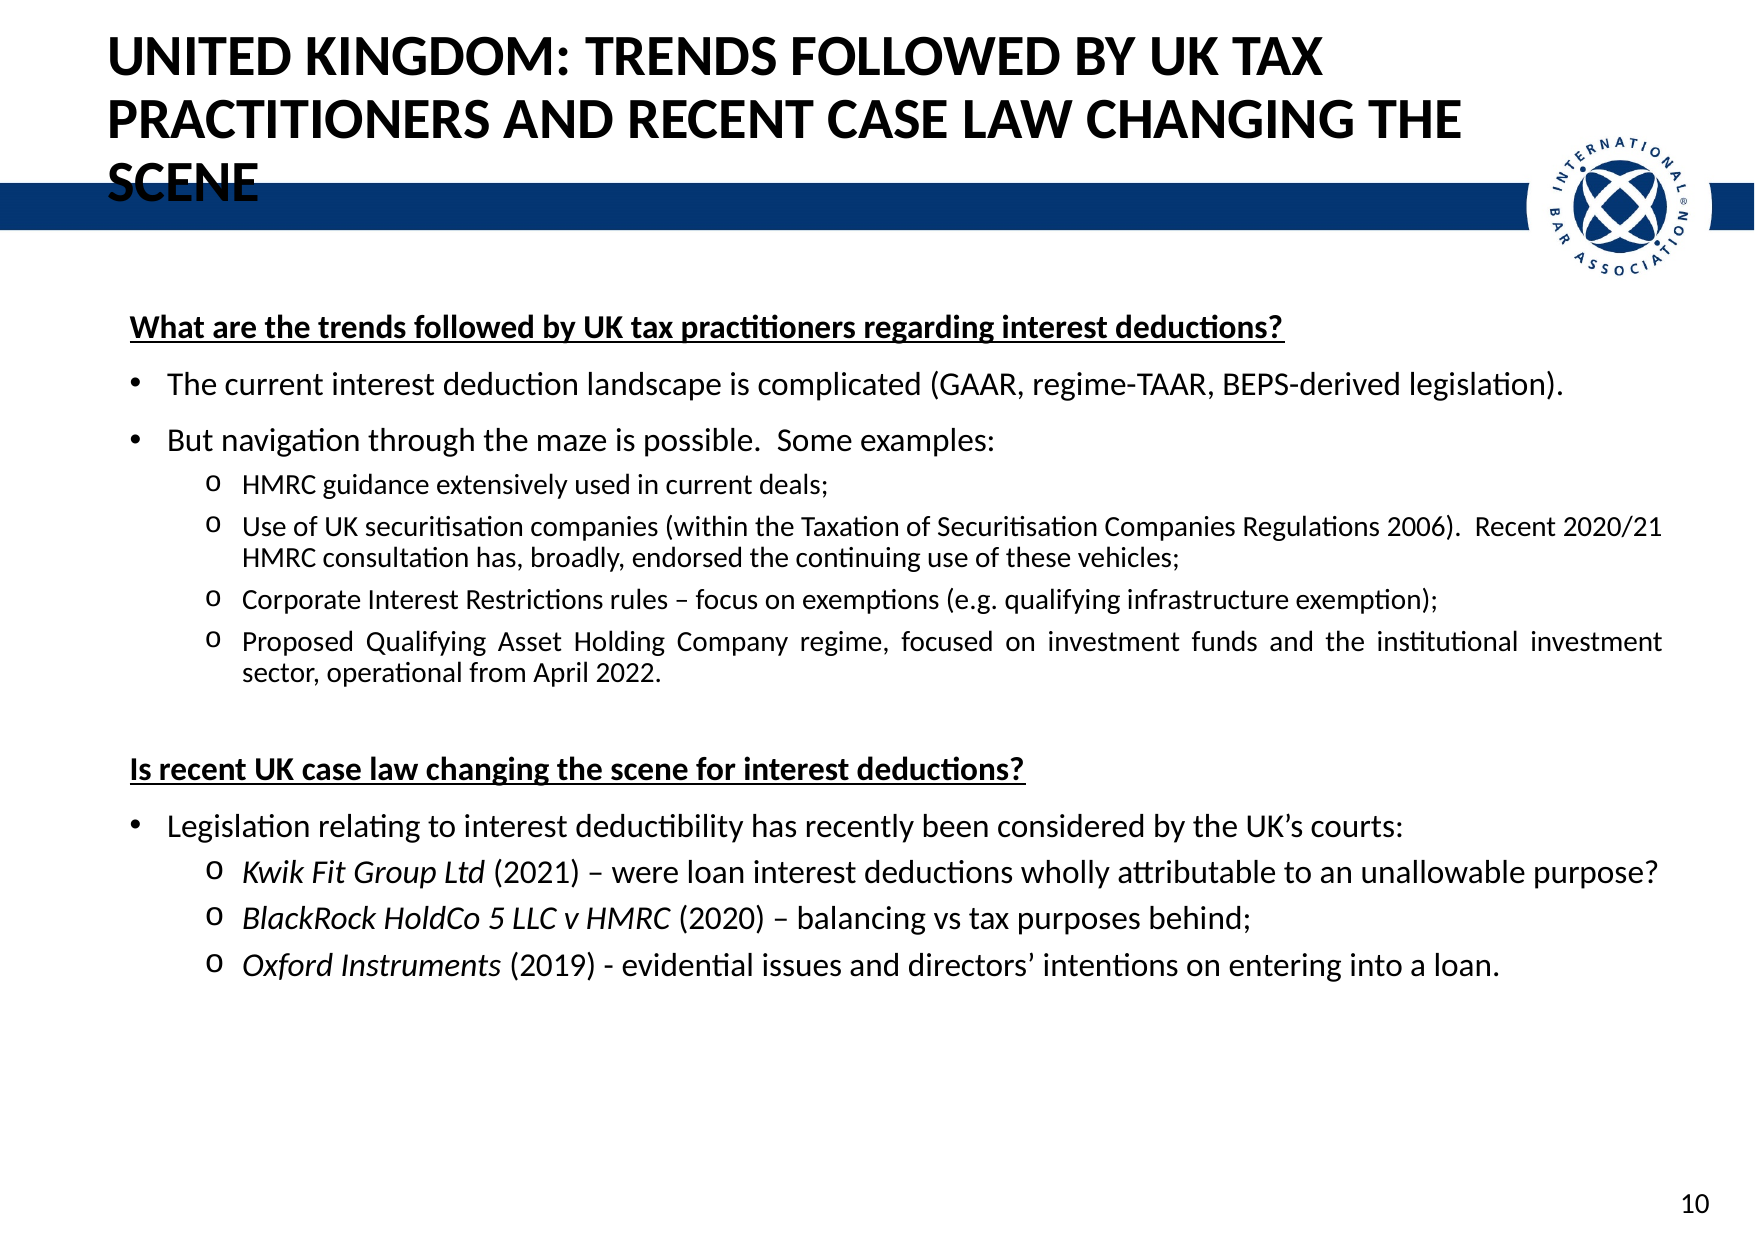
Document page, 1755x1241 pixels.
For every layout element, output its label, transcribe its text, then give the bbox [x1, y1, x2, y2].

picture [0, 103, 1755, 319]
slide_number 10 [1329, 1168, 1725, 1235]
list What are the trends followed by UK tax practitioners regarding interest deductions? The current interest deduction landscape is complicated (GAAR, regime-TAAR, BEPS-derived legislation). But navigation through the maze is possible. Some examples: HMRC guidance extensively used in current deals; Use of UK securitisation companies (within the Taxation of Securitisation Companies Regulations 2006). Recent 2020/21 HMRC consultation has, broadly, endorsed the continuing use of these vehicles; Corporate Interest Restrictions rules – focus on exemptions (e.g. qualifying infrastructure exemption); Proposed Qualifying Asset Holding Company regime, focused on investment funds and the institutional investment sector, operational from April 2022. Is recent UK case law changing the scene for interest deductions? Legislation relating to interest deductibility has recently been considered by the UK’s courts: Kwik Fit Group Ltd (2021) – were loan interest deductions wholly attributable to an unallowable purpose? BlackRock HoldCo 5 LLC v HMRC (2020) – balancing vs tax purposes behind; Oxford Instruments (2019) - evidential issues and directors’ intentions on entering into a loan. [114, 302, 1679, 1196]
title United Kingdom: Trends followed by UK tax practitioners and recent case law changing the scene [92, 0, 1574, 240]
